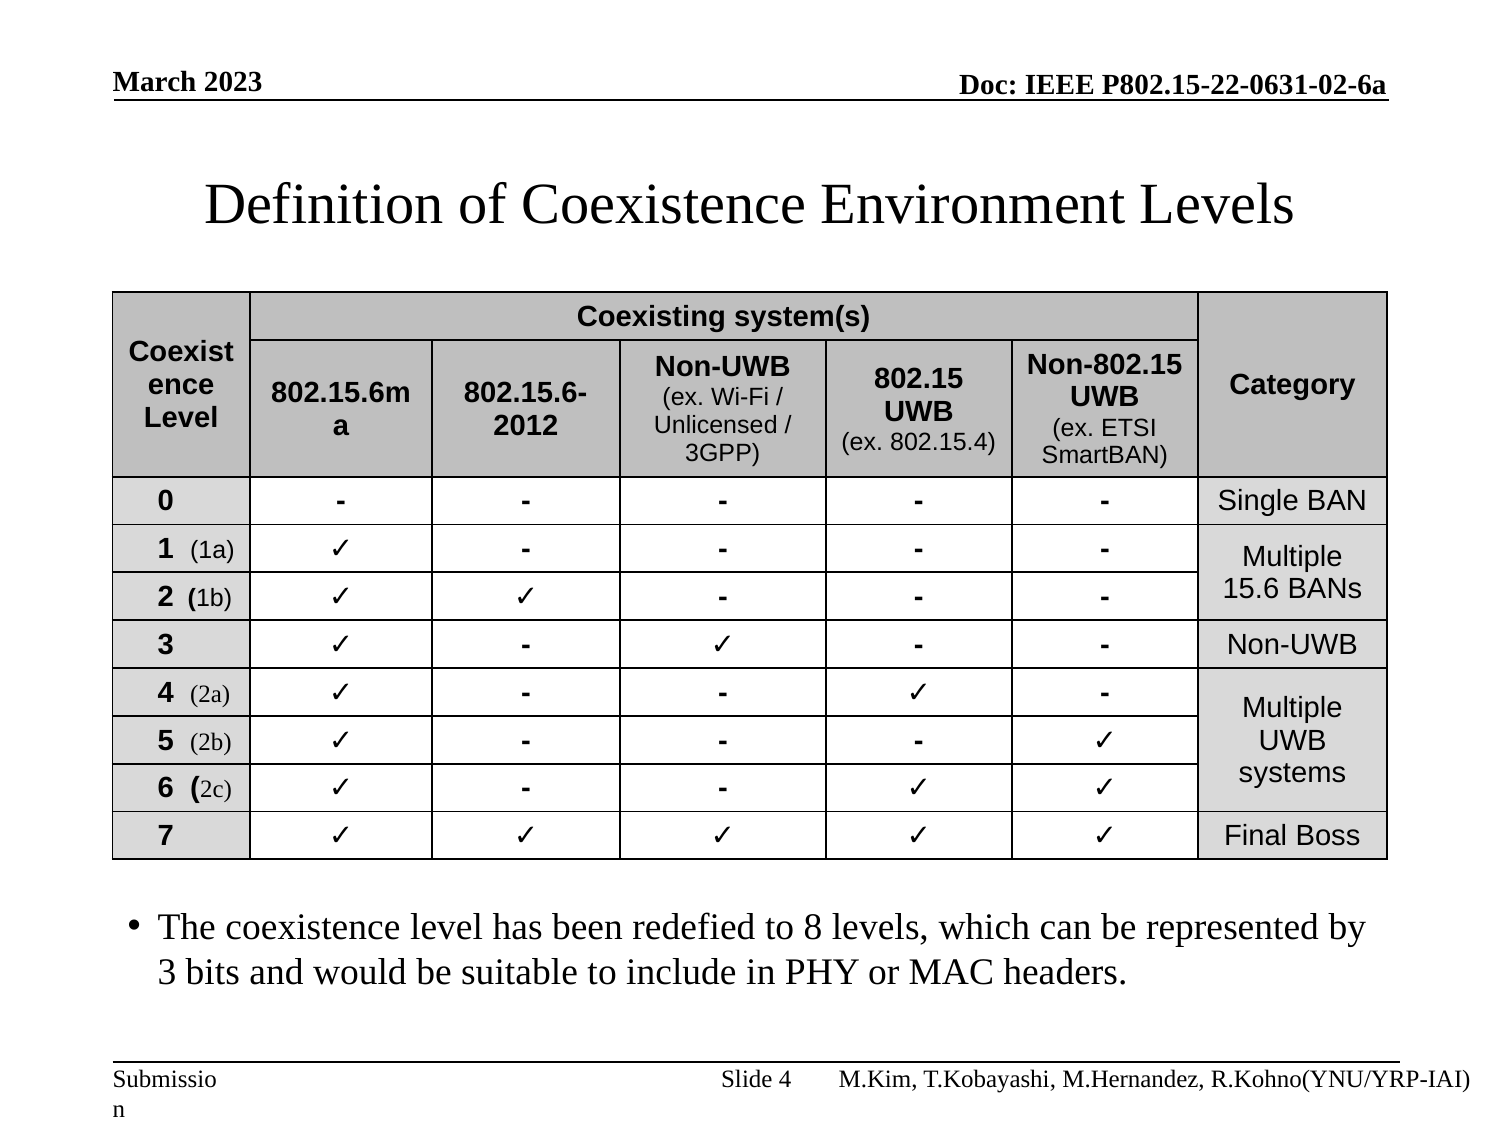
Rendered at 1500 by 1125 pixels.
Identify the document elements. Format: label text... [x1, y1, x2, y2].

table_cell ✓ [433, 812, 619, 858]
table_cell - [433, 478, 619, 524]
table_cell ✓ [251, 573, 431, 619]
table_cell - [621, 717, 825, 763]
table_cell Final Boss [1199, 812, 1386, 858]
table_cell 4 (2a) [113, 669, 249, 715]
table_cell - [827, 525, 1011, 571]
table_cell 3 [113, 621, 249, 667]
title Definition of Coexistence Environment Levels [112, 112, 1388, 288]
table_cell ✓ [251, 717, 431, 763]
table_cell ✓ [251, 669, 431, 715]
table_cell - [1013, 573, 1197, 619]
table_cell - [827, 573, 1011, 619]
table_cell ✓ [827, 669, 1011, 715]
list The coexistence level has been redefied to 8 levels, which can be represented by 3 bits and would be suitable to include in PHY or MAC headers. [112, 887, 1388, 1063]
table_cell - [621, 478, 825, 524]
table_cell Multiple 15.6 BANs [1199, 525, 1386, 619]
table_cell 802.15.6-2012 [433, 341, 619, 476]
table_cell - [827, 478, 1011, 524]
table_cell - [621, 765, 825, 811]
table_cell ✓ [827, 812, 1011, 858]
table_cell ✓ [1013, 765, 1197, 811]
table_cell 5 (2b) [113, 717, 249, 763]
table_cell - [433, 765, 619, 811]
table_cell 802.15.6ma [251, 341, 431, 476]
table_cell 0 [113, 478, 249, 524]
table_cell - [621, 525, 825, 571]
table_cell - [433, 525, 619, 571]
table_cell - [433, 717, 619, 763]
table_cell Non-UWB (ex. Wi-Fi / Unlicensed / 3GPP) [621, 341, 825, 476]
table_cell - [827, 717, 1011, 763]
table_cell ✓ [251, 621, 431, 667]
table_cell - [621, 573, 825, 619]
table_cell Multiple UWB systems [1199, 669, 1386, 811]
table_cell 6 (2c) [113, 765, 249, 811]
table_cell - [621, 669, 825, 715]
table_cell - [251, 478, 431, 524]
table_cell ✓ [1013, 717, 1197, 763]
table_cell - [1013, 669, 1197, 715]
table_cell Non-UWB [1199, 621, 1386, 667]
table_header Coexisting system(s) [251, 293, 1197, 339]
table_cell 802.15 UWB (ex. 802.15.4) [827, 341, 1011, 476]
table_header Category [1199, 293, 1386, 476]
table_cell - [1013, 478, 1197, 524]
table_cell 1 (1a) [113, 525, 249, 571]
table_cell ✓ [251, 765, 431, 811]
table_cell ✓ [433, 573, 619, 619]
table_cell ✓ [827, 765, 1011, 811]
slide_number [112, 62, 375, 98]
table_cell ✓ [251, 812, 431, 858]
footer M.Kim, T.Kobayashi, M.Hernandez, R.Kohno(YNU/YRP-IAI) [819, 1062, 1472, 1109]
table_cell Single BAN [1199, 478, 1386, 524]
table_cell - [1013, 621, 1197, 667]
table_header Coexistence Level [113, 293, 249, 476]
table_cell ✓ [621, 621, 825, 667]
table_cell 2 (1b) [113, 573, 249, 619]
table_cell 7 [113, 812, 249, 858]
table_cell ✓ [1013, 812, 1197, 858]
table_cell ✓ [621, 812, 825, 858]
table_cell - [433, 621, 619, 667]
table_cell - [827, 621, 1011, 667]
table_cell ✓ [251, 525, 431, 571]
slide_number Slide 4 [712, 1063, 801, 1093]
table_cell - [1013, 525, 1197, 571]
table_cell - [433, 669, 619, 715]
table_cell Non-802.15 UWB (ex. ETSI SmartBAN) [1013, 341, 1197, 476]
